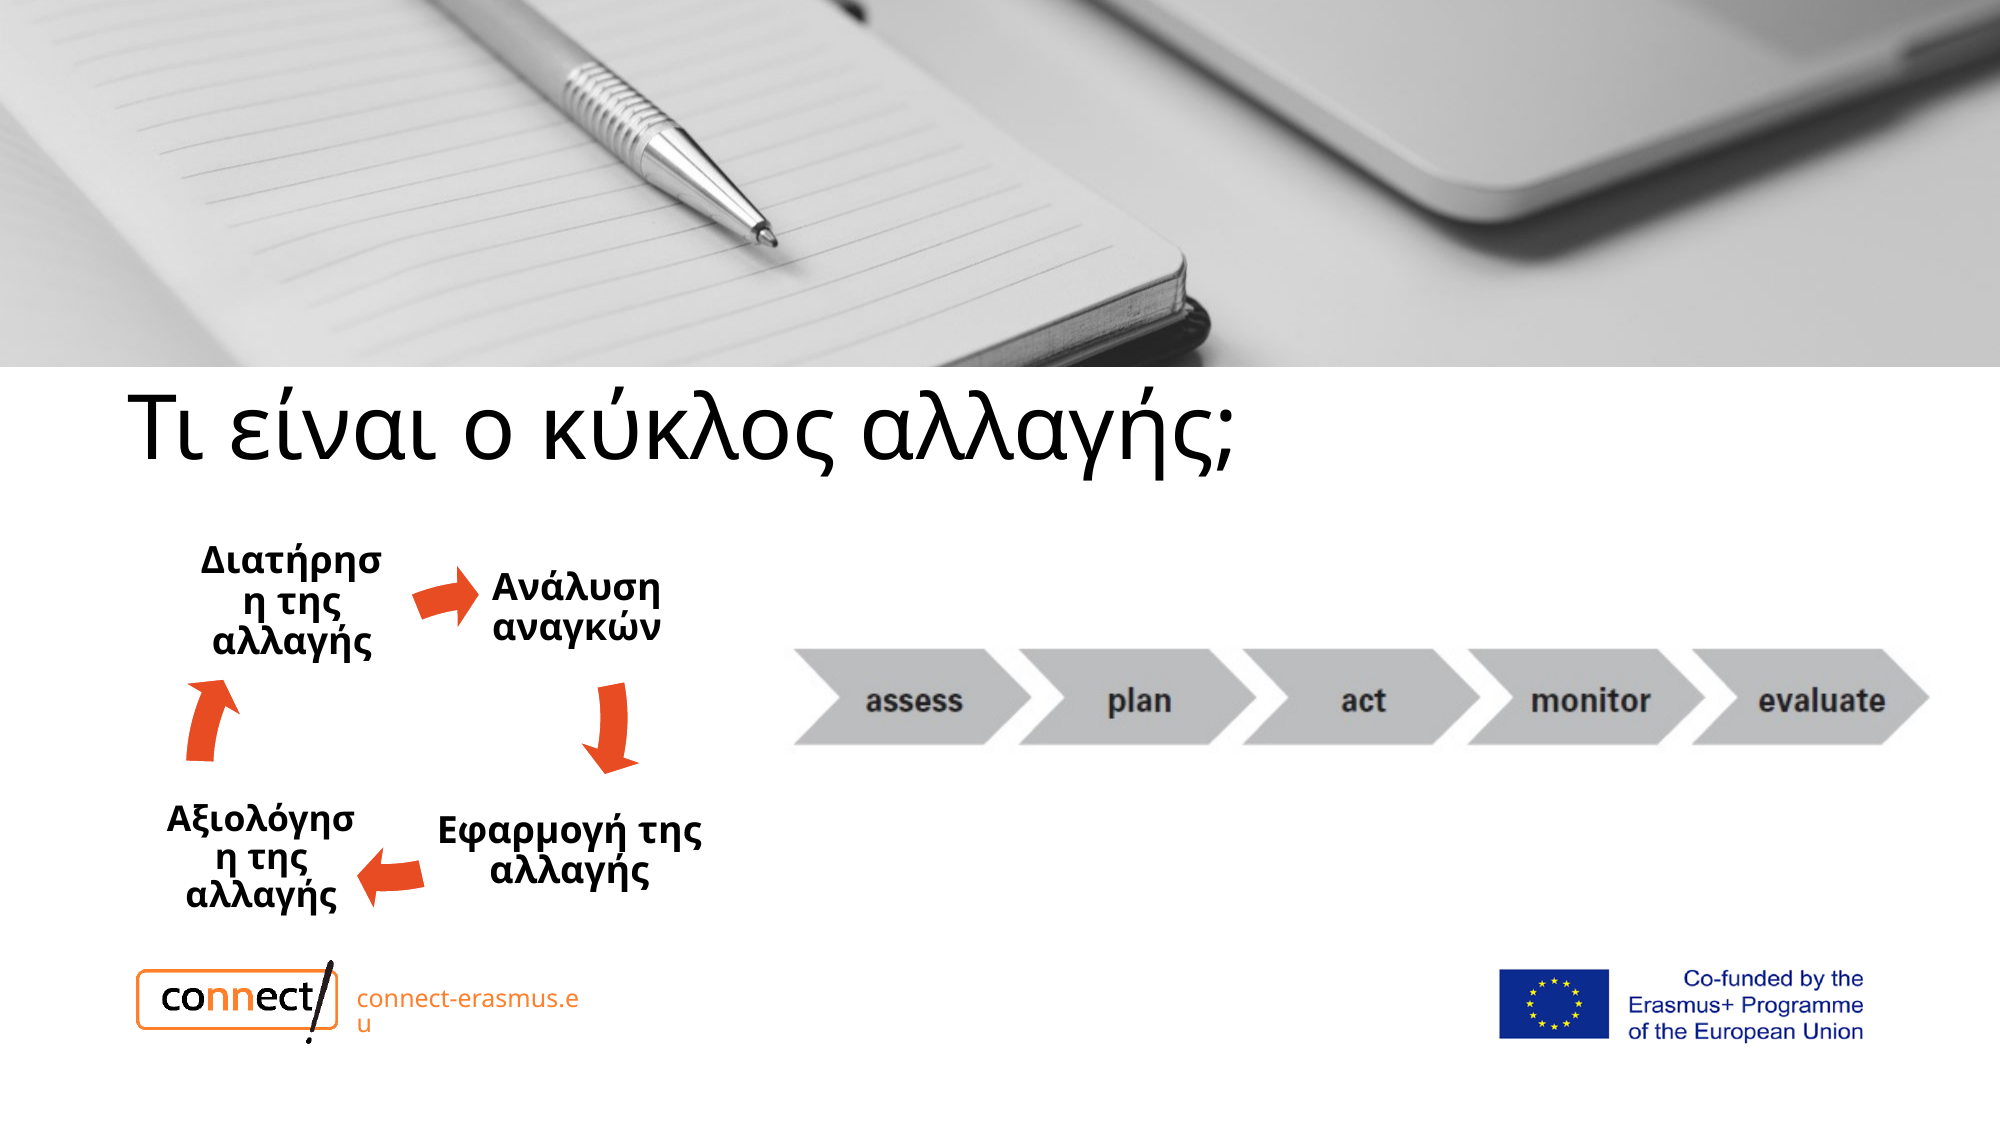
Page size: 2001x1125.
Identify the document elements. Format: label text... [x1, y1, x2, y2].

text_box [0, 519, 881, 945]
picture [136, 960, 338, 1044]
picture [881, 621, 1964, 777]
picture [0, 0, 2000, 367]
footer connect-erasmus.eu [341, 976, 607, 1022]
picture [1498, 968, 1863, 1044]
title Τι είναι ο κύκλος αλλαγής; [112, 374, 1836, 487]
